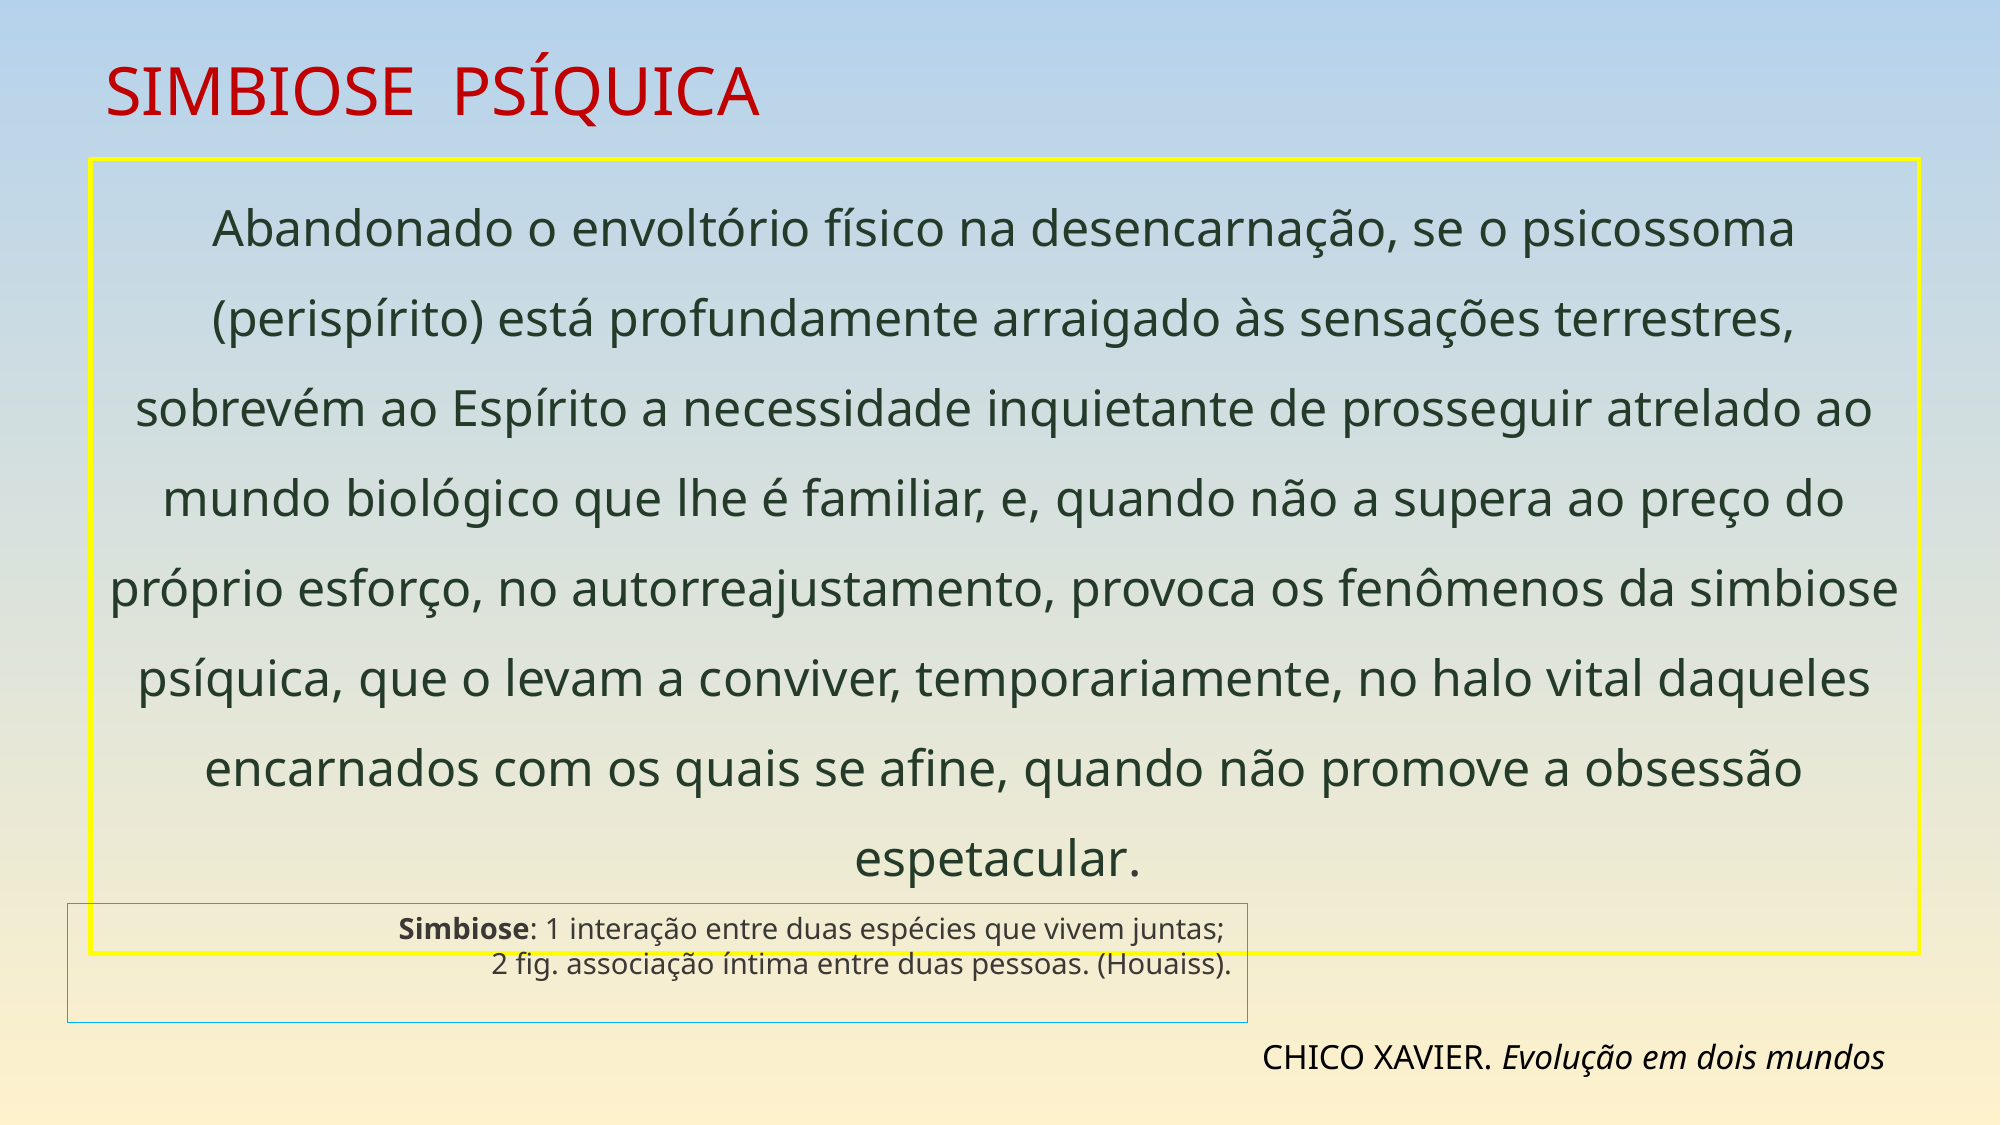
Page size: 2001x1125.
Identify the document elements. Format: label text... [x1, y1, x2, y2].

text_box CHICO XAVIER. Evolução em dois mundos [1247, 1028, 1969, 1084]
text_box Simbiose psíquica [90, 41, 880, 137]
text_box Abandonado o envoltório físico na desencarnação, se o psicossoma (perispírito) está profundamente arraigado às sensações terrestres, sobrevém ao Espírito a necessidade inquietante de prosseguir atrelado ao mundo biológico que lhe é familiar, e, quando não a supera ao preço do próprio esforço, no autorreajustamento, provoca os fenômenos da simbiose psíquica, que o levam a conviver, temporariamente, no halo vital daqueles encarnados com os quais se afine, quando não promove a obsessão espetacular. [90, 159, 1920, 954]
text_box Simbiose: 1 interação entre duas espécies que vivem juntas; 2 fig. associação íntima entre duas pessoas. (Houaiss). [67, 903, 1248, 1023]
